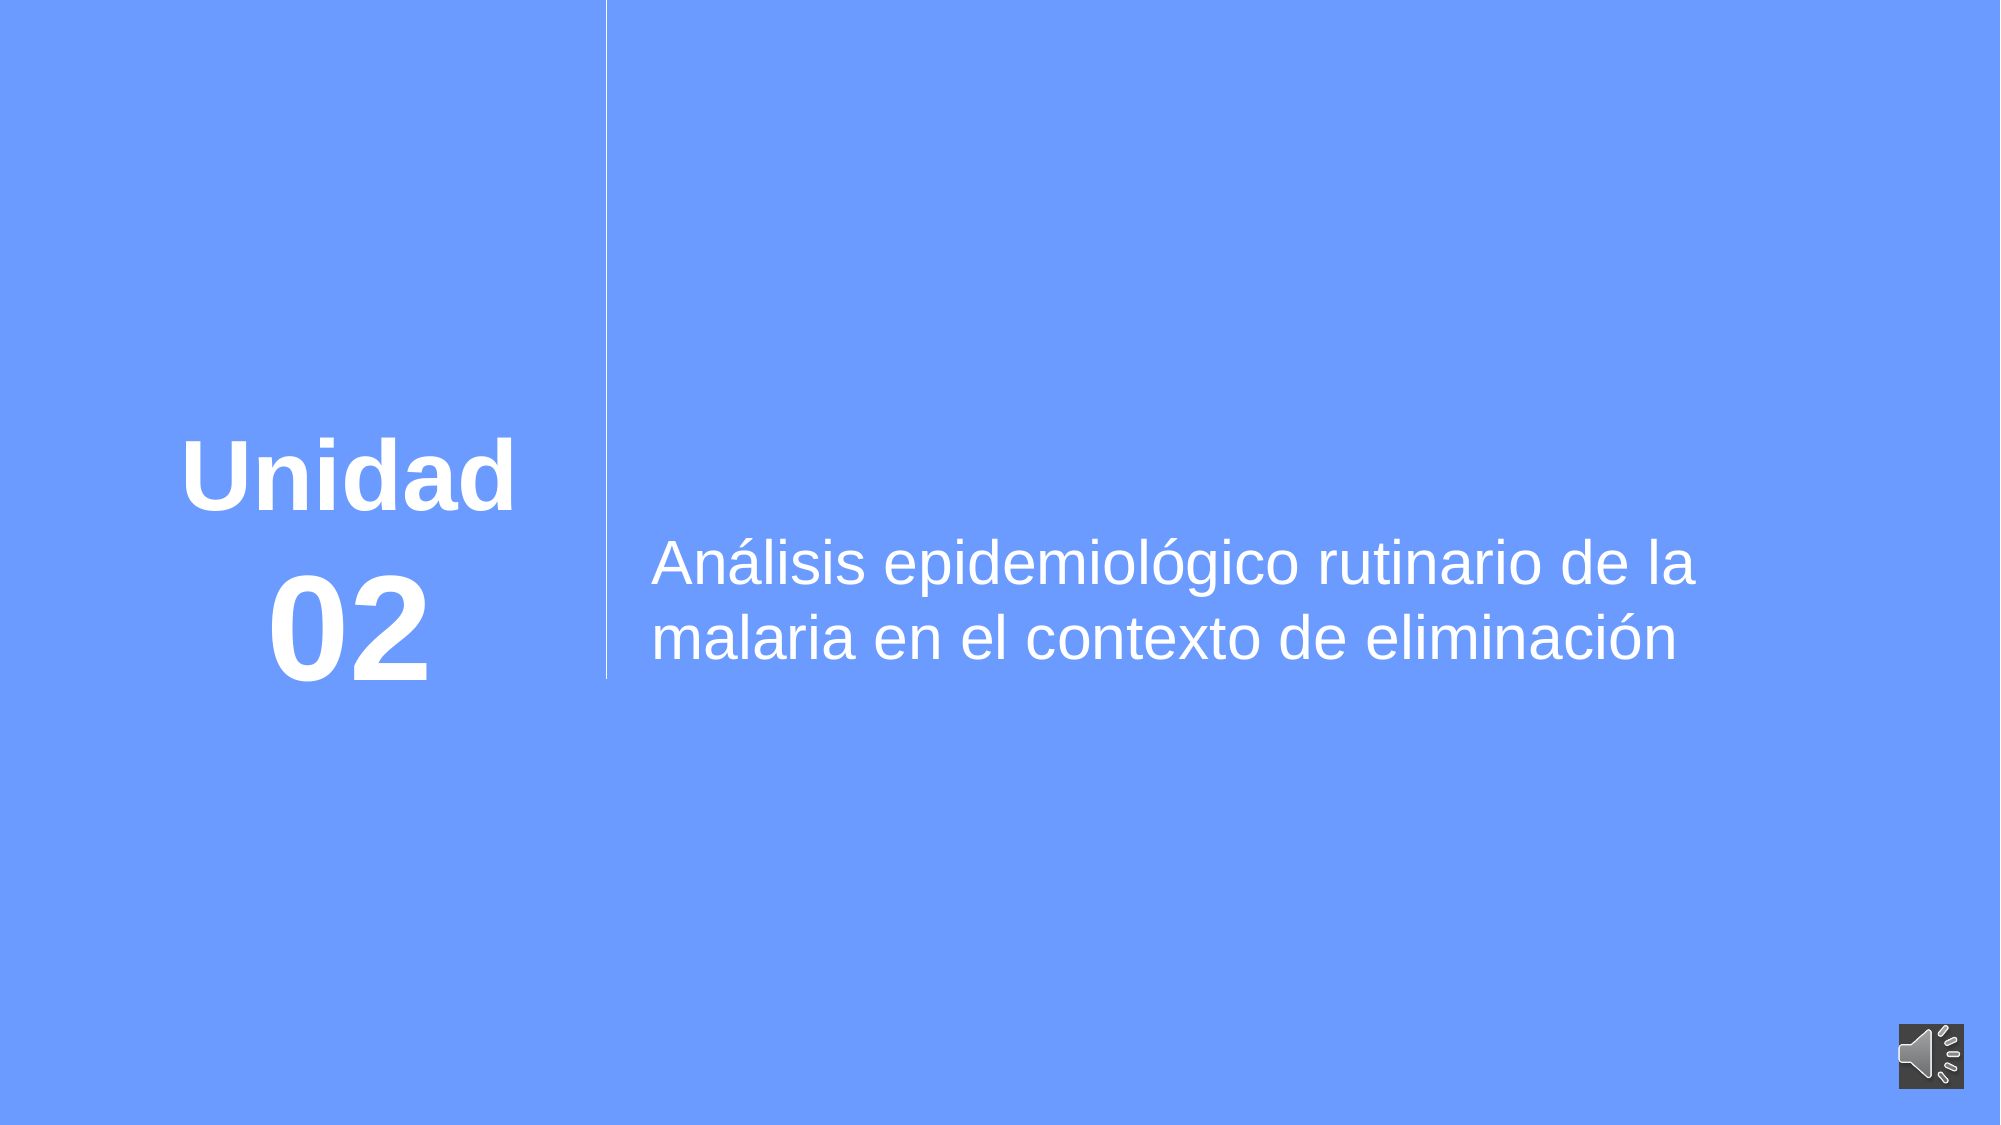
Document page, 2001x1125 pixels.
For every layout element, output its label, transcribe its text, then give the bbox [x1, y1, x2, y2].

text_box Análisis epidemiológico rutinario de la malaria en el contexto de eliminación [636, 514, 1891, 680]
text_box Unidad 02 [124, 403, 576, 719]
picture [1897, 1022, 1965, 1090]
